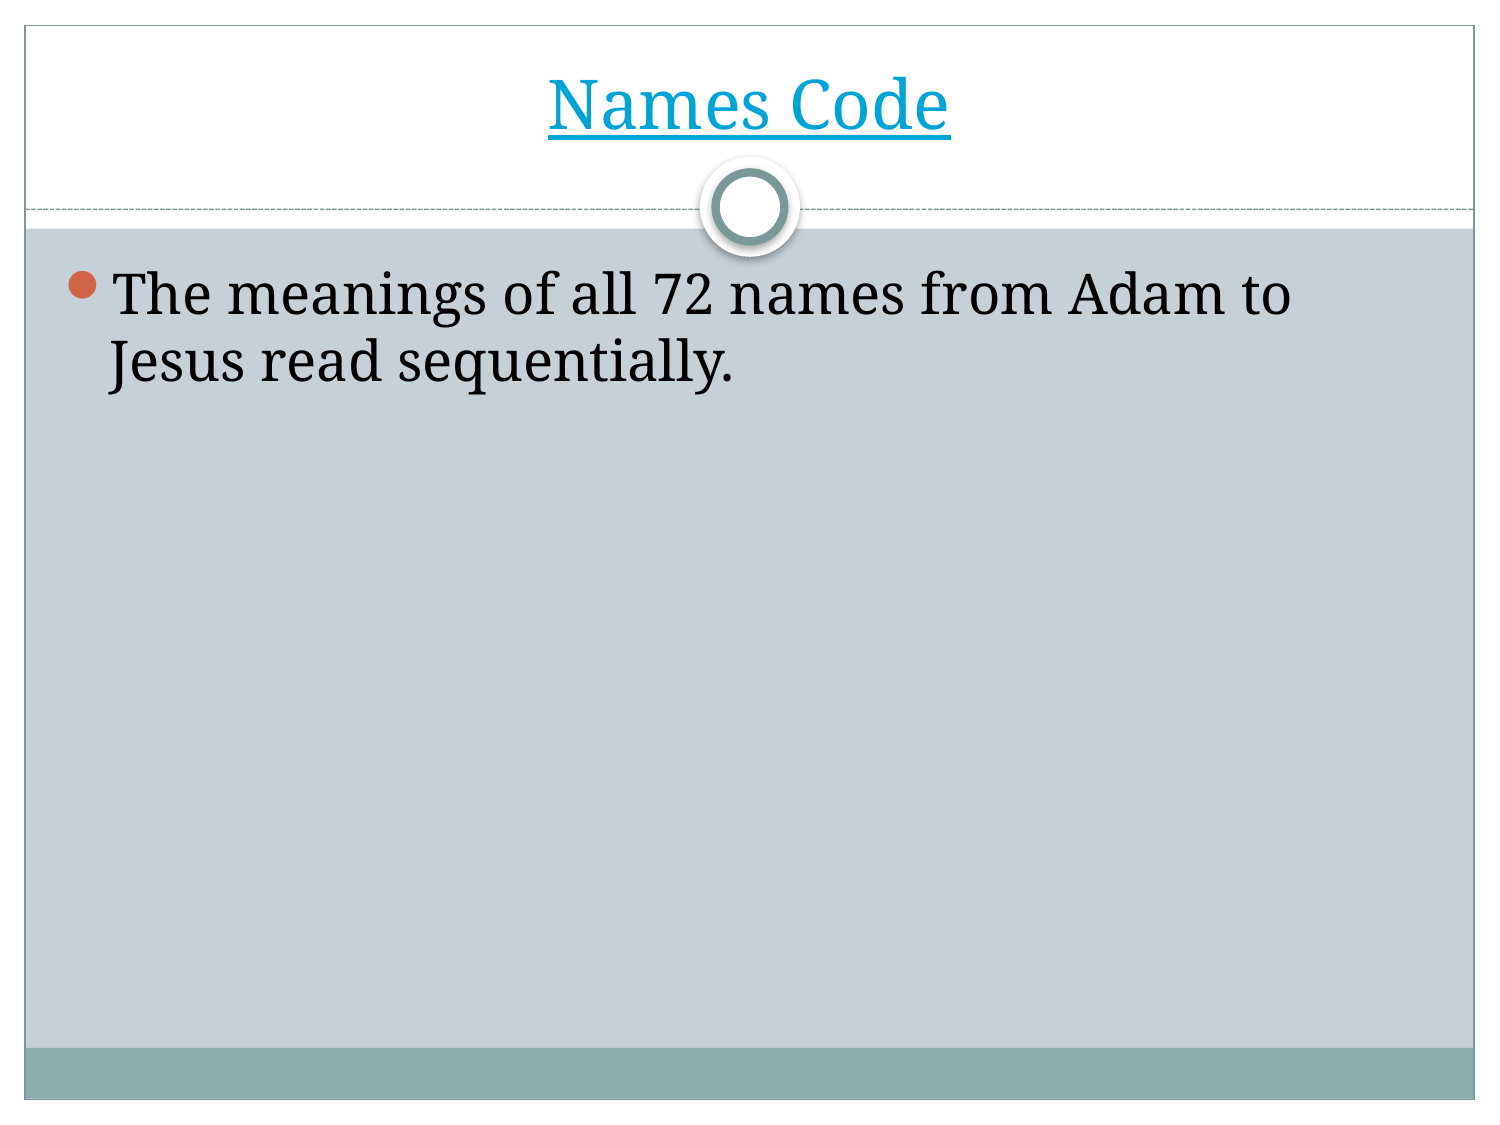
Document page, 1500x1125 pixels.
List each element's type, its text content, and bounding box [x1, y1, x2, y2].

title Names Code [49, 37, 1450, 162]
list The meanings of all 72 names from Adam to Jesus read sequentially. [49, 250, 1445, 1001]
